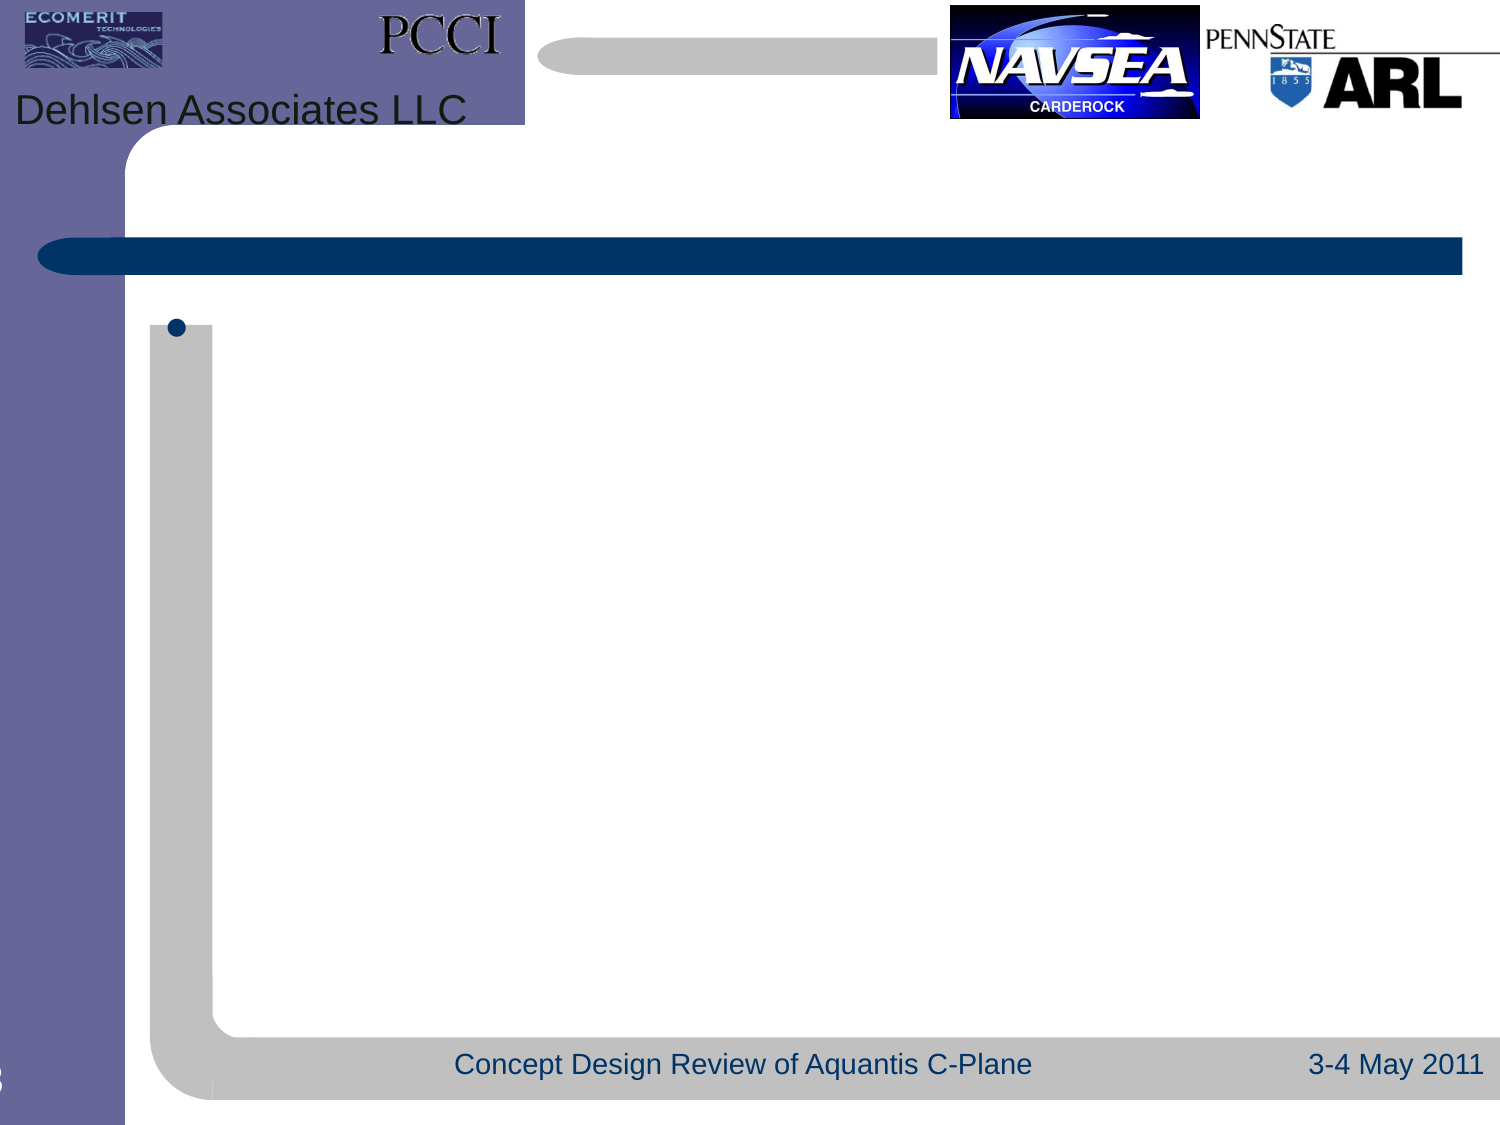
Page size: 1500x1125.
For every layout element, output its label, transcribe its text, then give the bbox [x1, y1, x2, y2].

picture [1206, 24, 1500, 113]
picture [24, 12, 163, 68]
picture [950, 5, 1200, 119]
picture [349, 12, 513, 56]
list [149, 299, 1476, 1026]
text_box Dehlsen Associates LLC [0, 75, 500, 140]
footer Concept Design Review of Aquantis C-Plane [99, 1037, 1388, 1088]
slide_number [1187, 1036, 1500, 1088]
